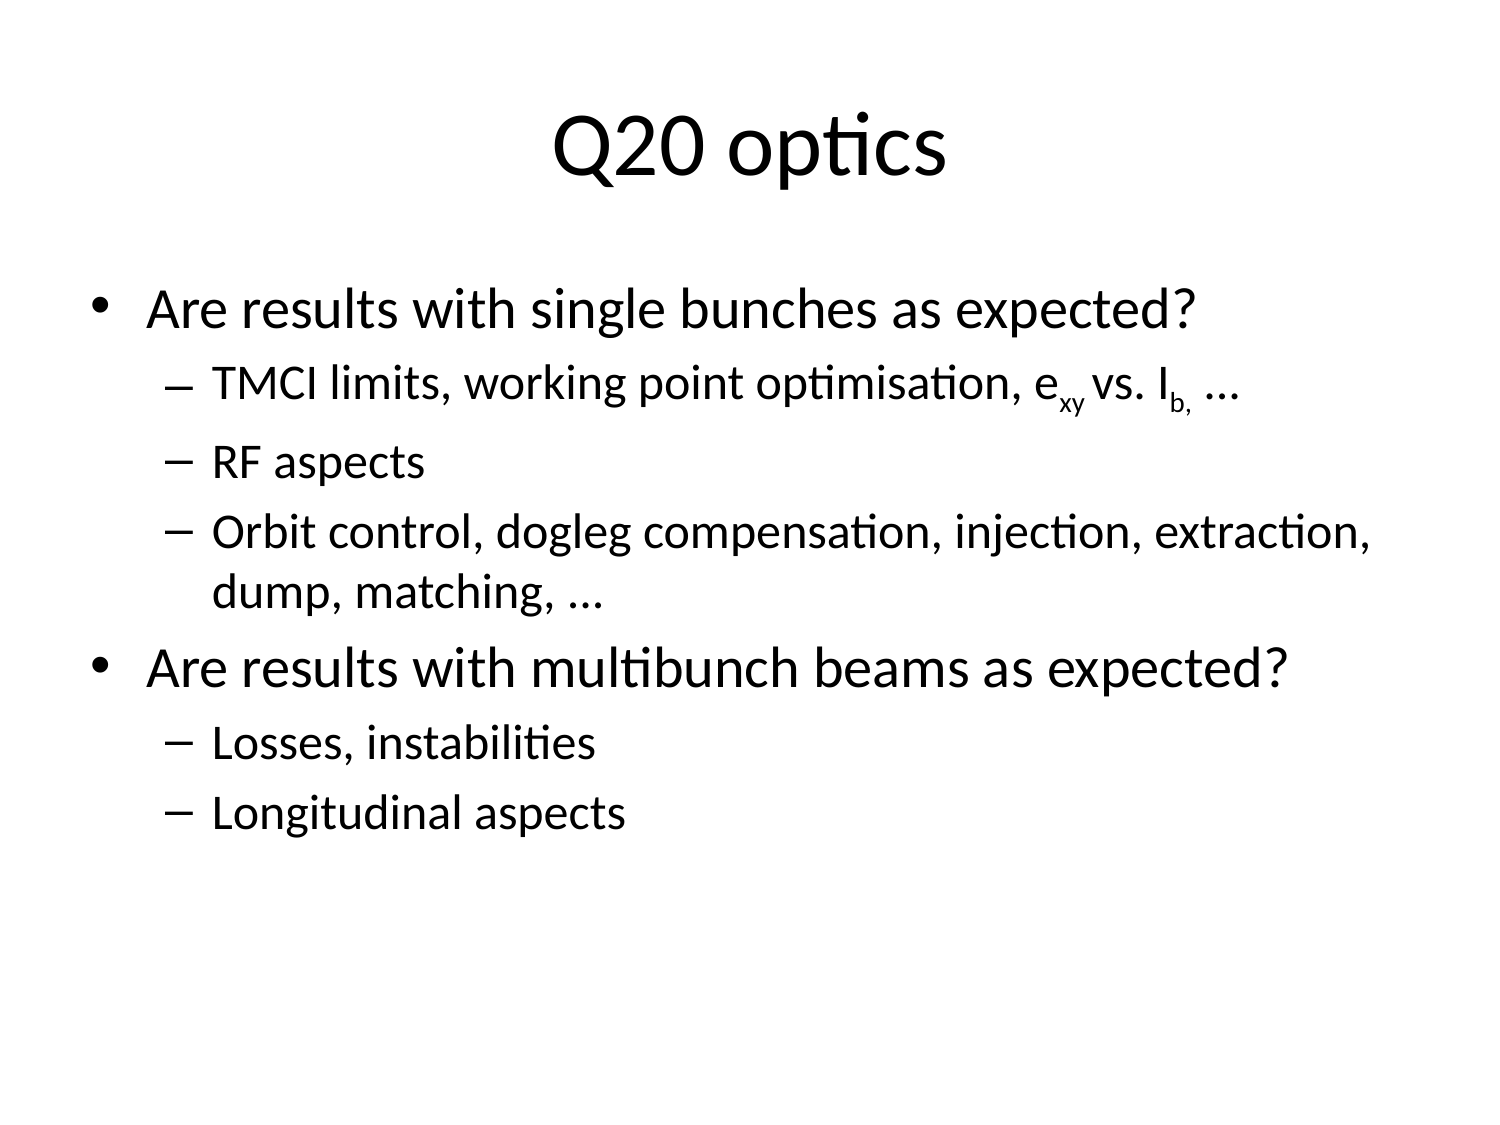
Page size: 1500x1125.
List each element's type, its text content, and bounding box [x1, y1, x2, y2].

title Q20 optics [75, 45, 1425, 233]
list Are results with single bunches as expected? TMCI limits, working point optimisation, exy vs. Ib, ... RF aspects Orbit control, dogleg compensation, injection, extraction, dump, matching, ... Are results with multibunch beams as expected? Losses, instabilities Longitudinal aspects [75, 262, 1425, 1005]
